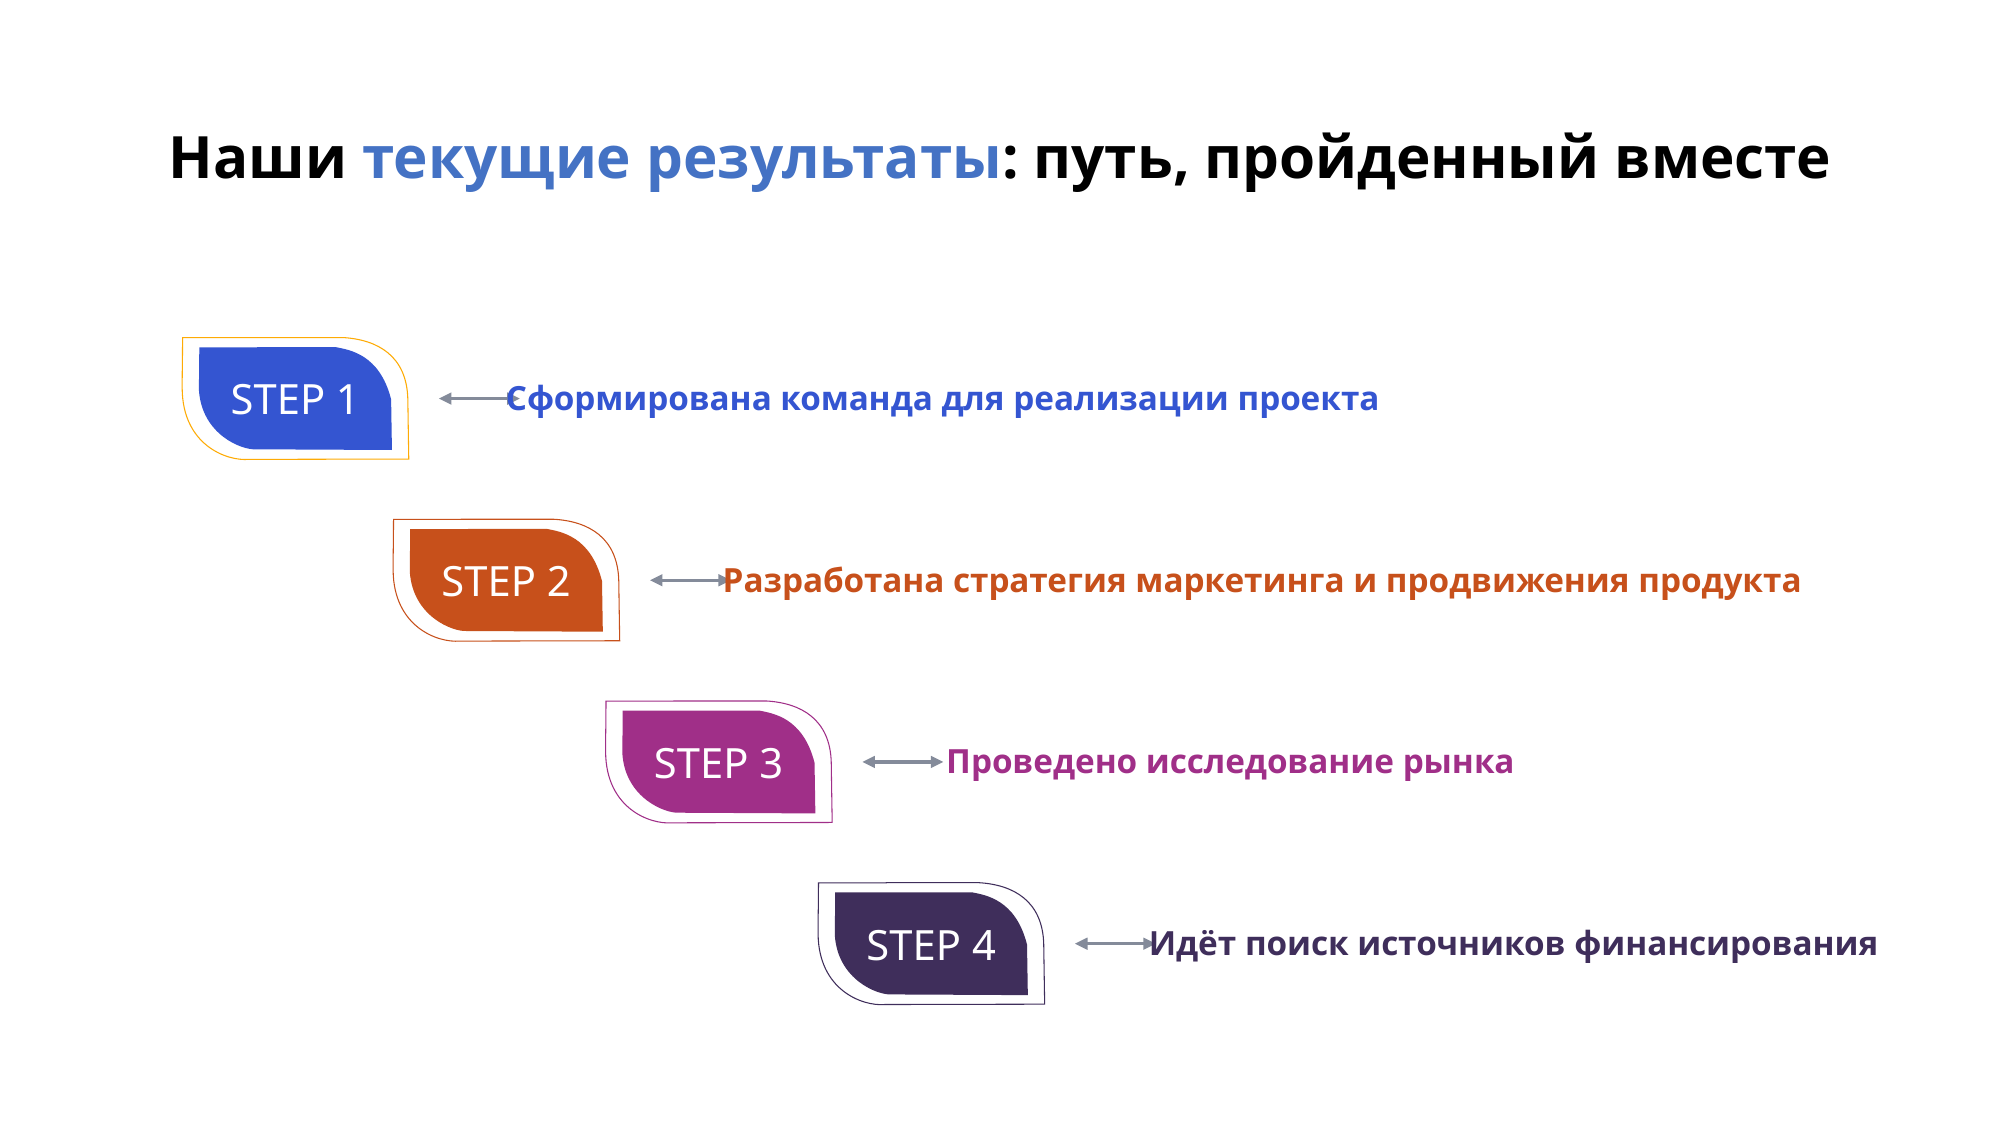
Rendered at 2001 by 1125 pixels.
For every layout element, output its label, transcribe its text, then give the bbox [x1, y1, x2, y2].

text_box Наши текущие результаты: путь, пройденный вместе [153, 112, 1846, 198]
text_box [818, 882, 1866, 1005]
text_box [605, 700, 1505, 823]
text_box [393, 519, 1770, 642]
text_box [182, 337, 1355, 460]
